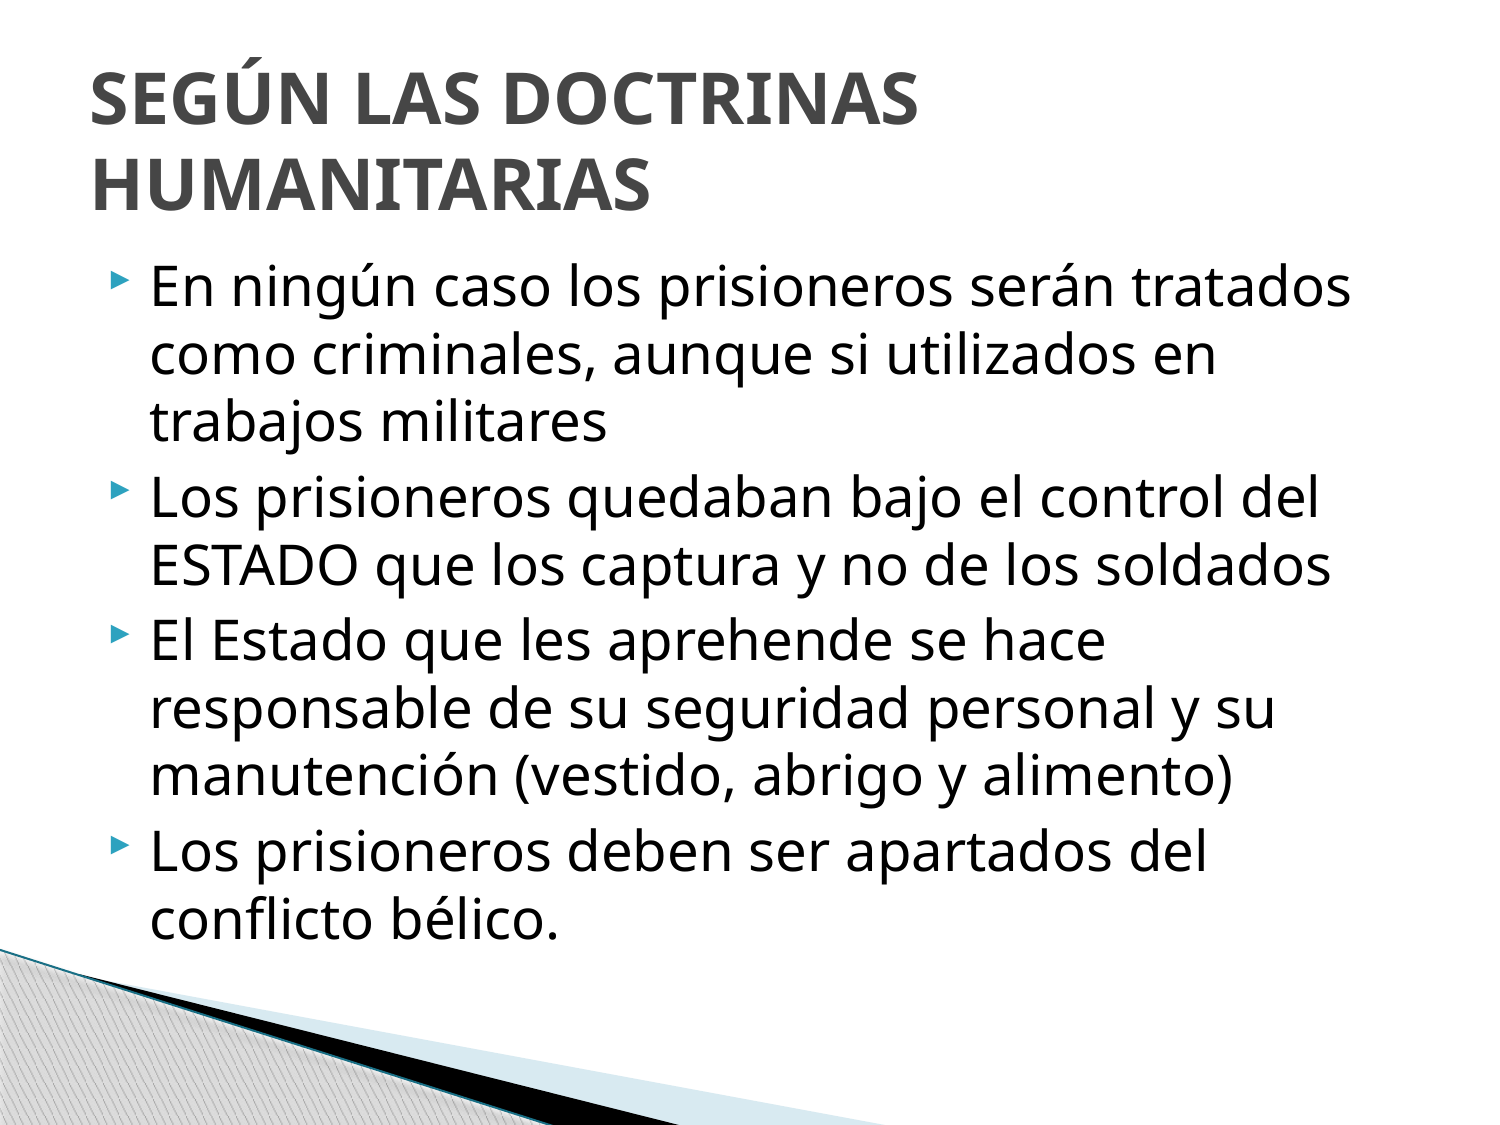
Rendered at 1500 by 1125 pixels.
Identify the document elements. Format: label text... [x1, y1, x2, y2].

title SEGÚN LAS DOCTRINAS HUMANITARIAS [75, 45, 1425, 233]
list En ningún caso los prisioneros serán tratados como criminales, aunque si utilizados en trabajos militares Los prisioneros quedaban bajo el control del ESTADO que los captura y no de los soldados El Estado que les aprehende se hace responsable de su seguridad personal y su manutención (vestido, abrigo y alimento) Los prisioneros deben ser apartados del conflicto bélico. [75, 243, 1425, 986]
